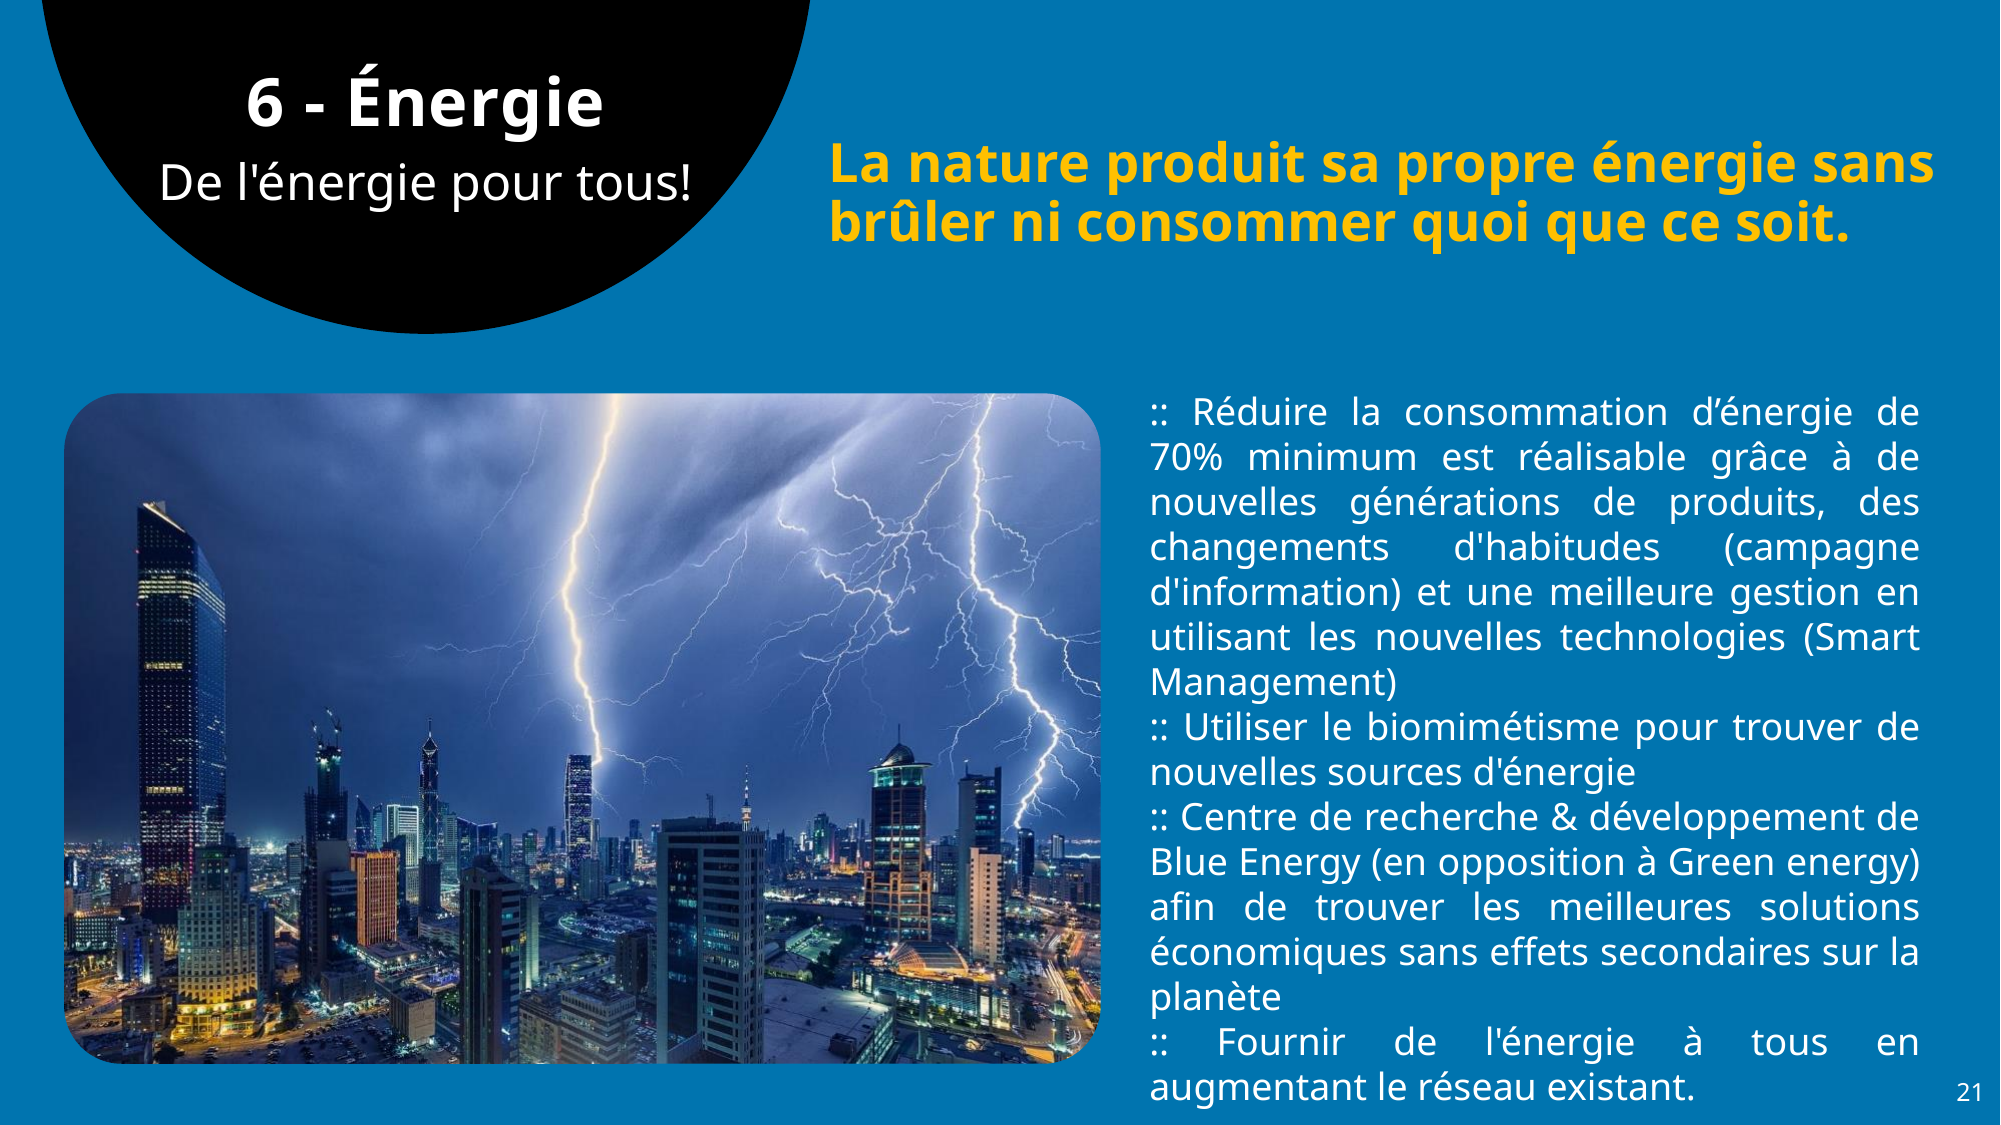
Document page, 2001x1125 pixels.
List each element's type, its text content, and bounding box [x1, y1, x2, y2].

text_box :: Réduire la consommation d’énergie de 70% minimum est réalisable grâce à de nouvelles générations de produits, des changements d'habitudes (campagne d'information) et une meilleure gestion en utilisant les nouvelles technologies (Smart Management) :: Utiliser le biomimétisme pour trouver de nouvelles sources d'énergie :: Centre de recherche & développement de Blue Energy (en opposition à Green energy) afin de trouver les meilleures solutions économiques sans effets secondaires sur la planète :: Fournir de l'énergie à tous en augmentant le réseau existant. [1134, 380, 1936, 1115]
text_box [761, 0, 812, 144]
text_box [150, 220, 702, 335]
title 6 - Énergie [91, 0, 761, 149]
text_box La nature produit sa propre énergie sans brûler ni consommer quoi que ce soit. [813, 128, 1952, 261]
slide_number 21 [1914, 1063, 2000, 1124]
text_box [40, 0, 91, 144]
picture [65, 394, 1100, 1063]
list De l'énergie pour tous! [38, 149, 813, 220]
